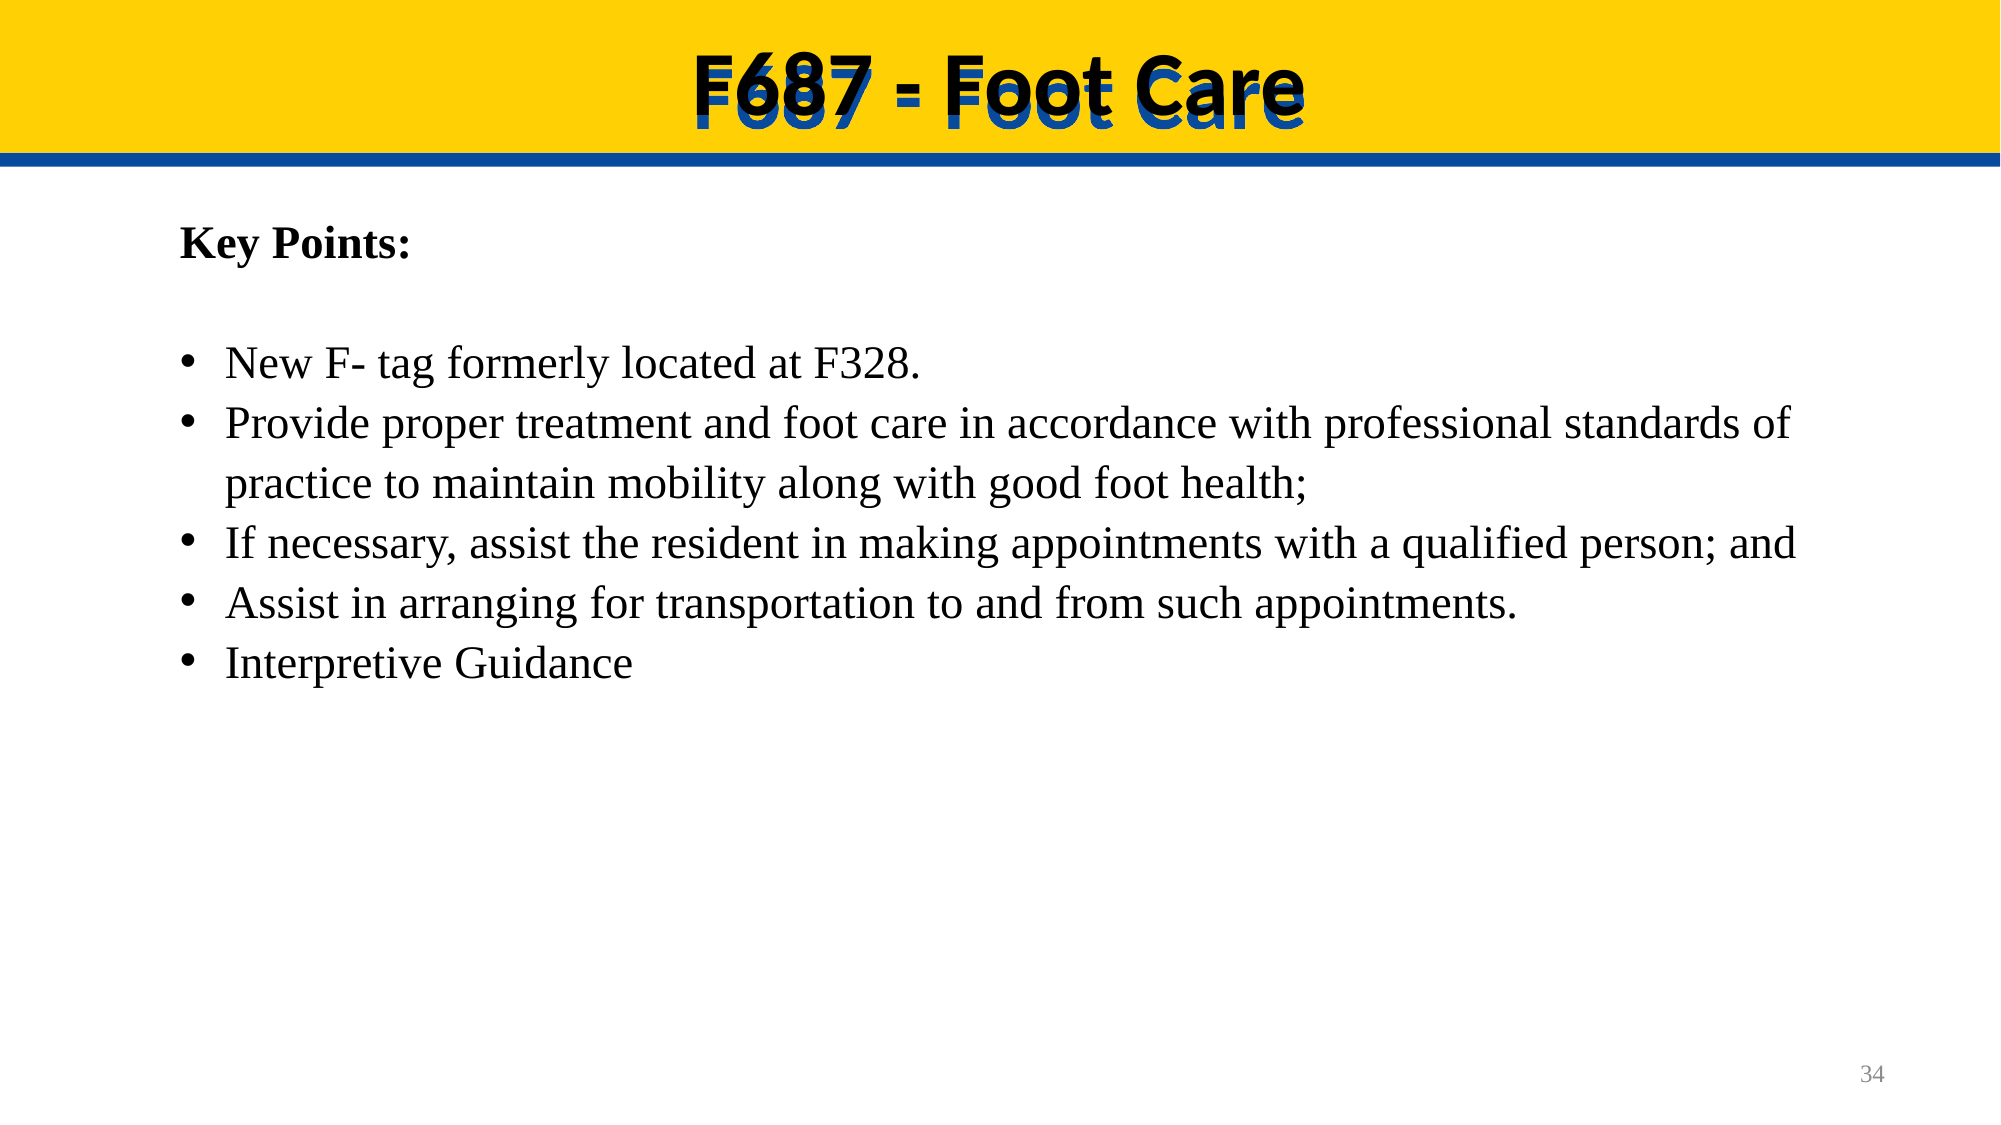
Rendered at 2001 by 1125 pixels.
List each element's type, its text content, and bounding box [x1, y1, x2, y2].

title F687 - Foot Care [0, 22, 2000, 137]
list Key Points: New F- tag formerly located at F328. Provide proper treatment and foot care in accordance with professional standards of practice to maintain mobility along with good foot health; If necessary, assist the resident in making appointments with a qualified person; and Assist in arranging for transportation to and from such appointments. Interpretive Guidance [164, 200, 1833, 1045]
slide_number 34 [1433, 1042, 1900, 1103]
